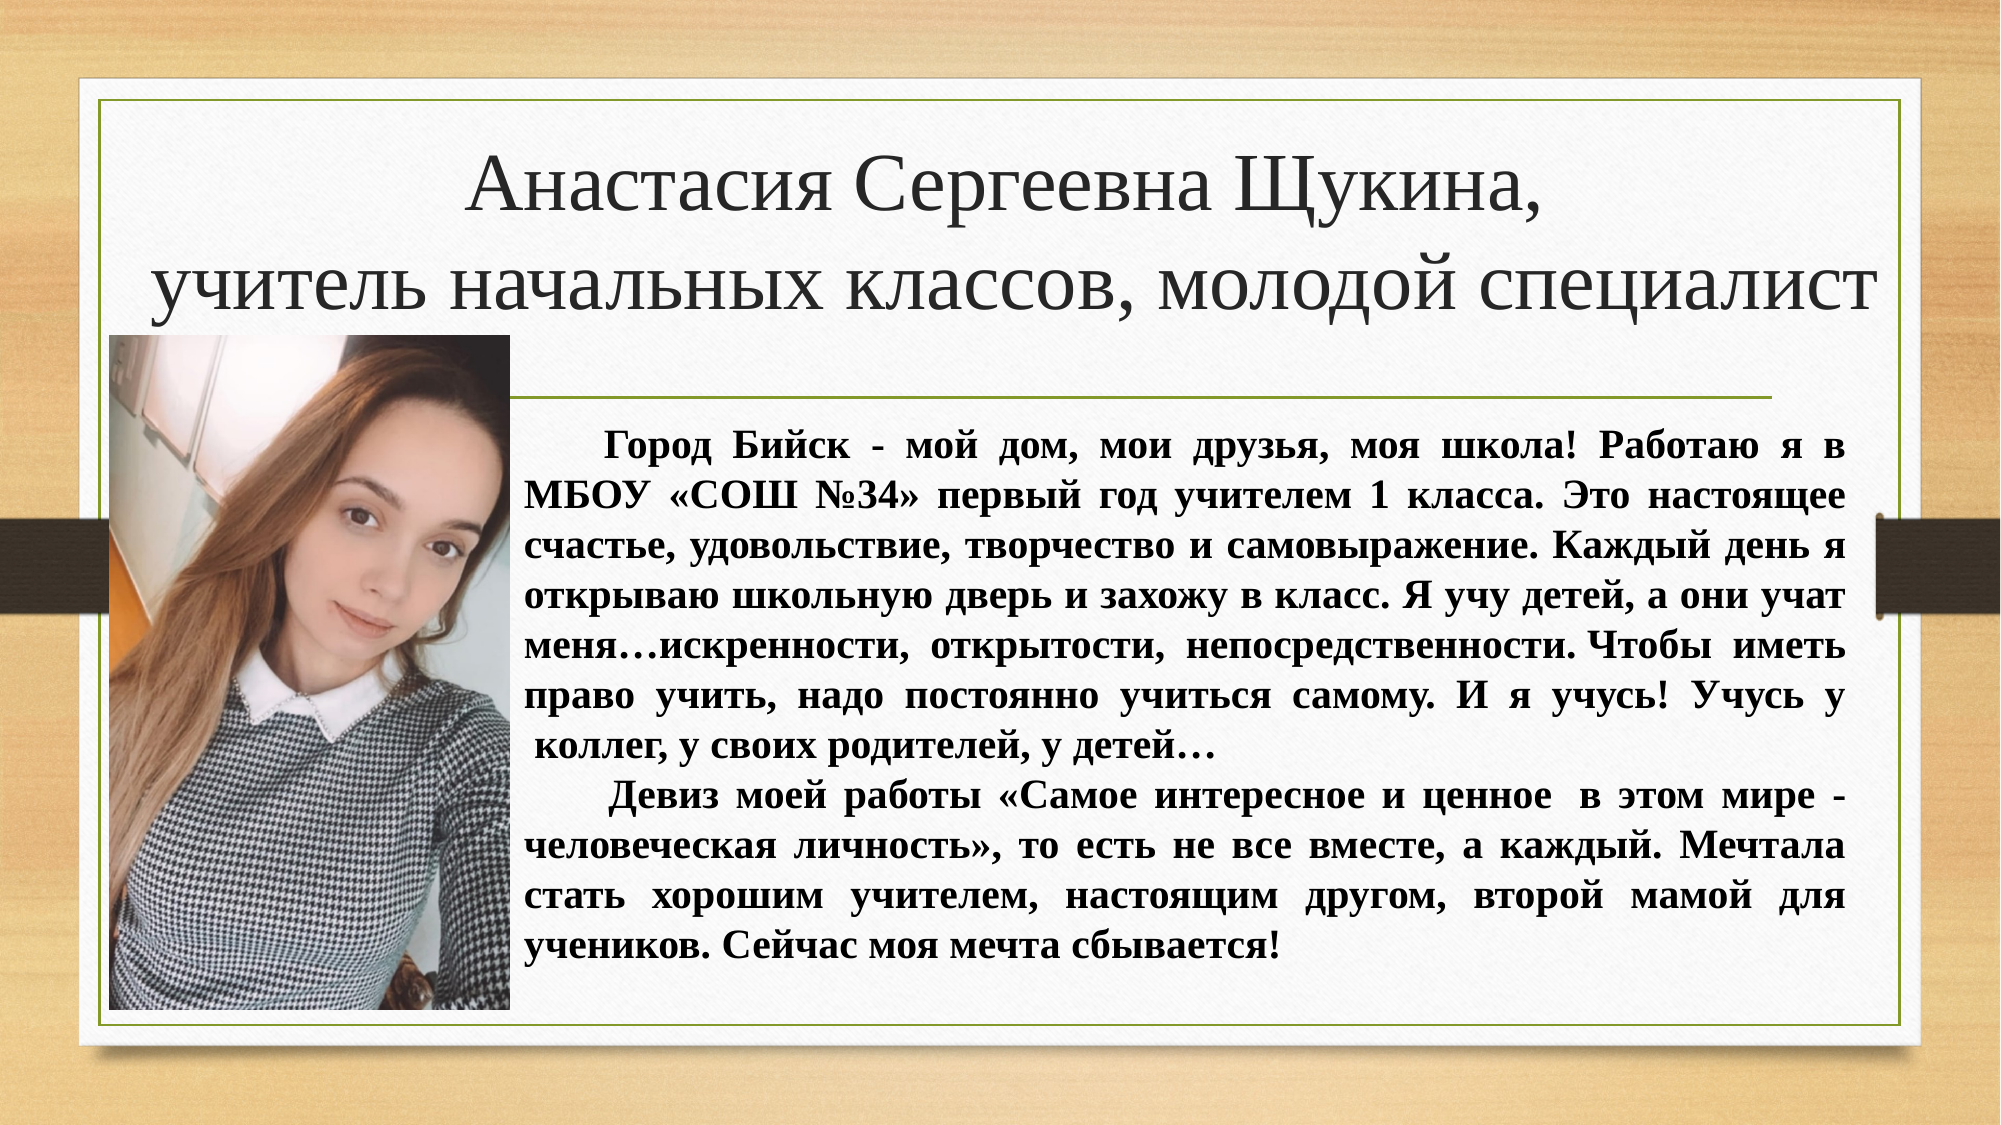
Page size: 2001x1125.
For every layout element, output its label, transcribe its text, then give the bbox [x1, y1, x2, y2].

title Анастасия Сергеевна Щукина, учитель начальных классов, молодой специалист [125, 118, 1905, 336]
text_box Город Бийск - мой дом, мои друзья, моя школа! Работаю я в МБОУ «СОШ №34» первый год учителем 1 класса. Это настоящее счастье, удовольствие, творчество и самовыражение. Каждый день я открываю школьную дверь и захожу в класс. Я учу детей, а они учат меня…искренности, открытости, непосредственности. Чтобы иметь право учить, надо постоянно учиться самому. И я учусь! Учусь у коллег, у своих родителей, у детей… Девиз моей работы «Самое интересное и ценное в этом мире - человеческая личность», то есть не все вместе, а каждый. Мечтала стать хорошим учителем, настоящим другом, второй мамой для учеников. Сейчас моя мечта сбывается! [510, 409, 1862, 975]
picture [0, 0, 2001, 1125]
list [109, 335, 510, 1010]
